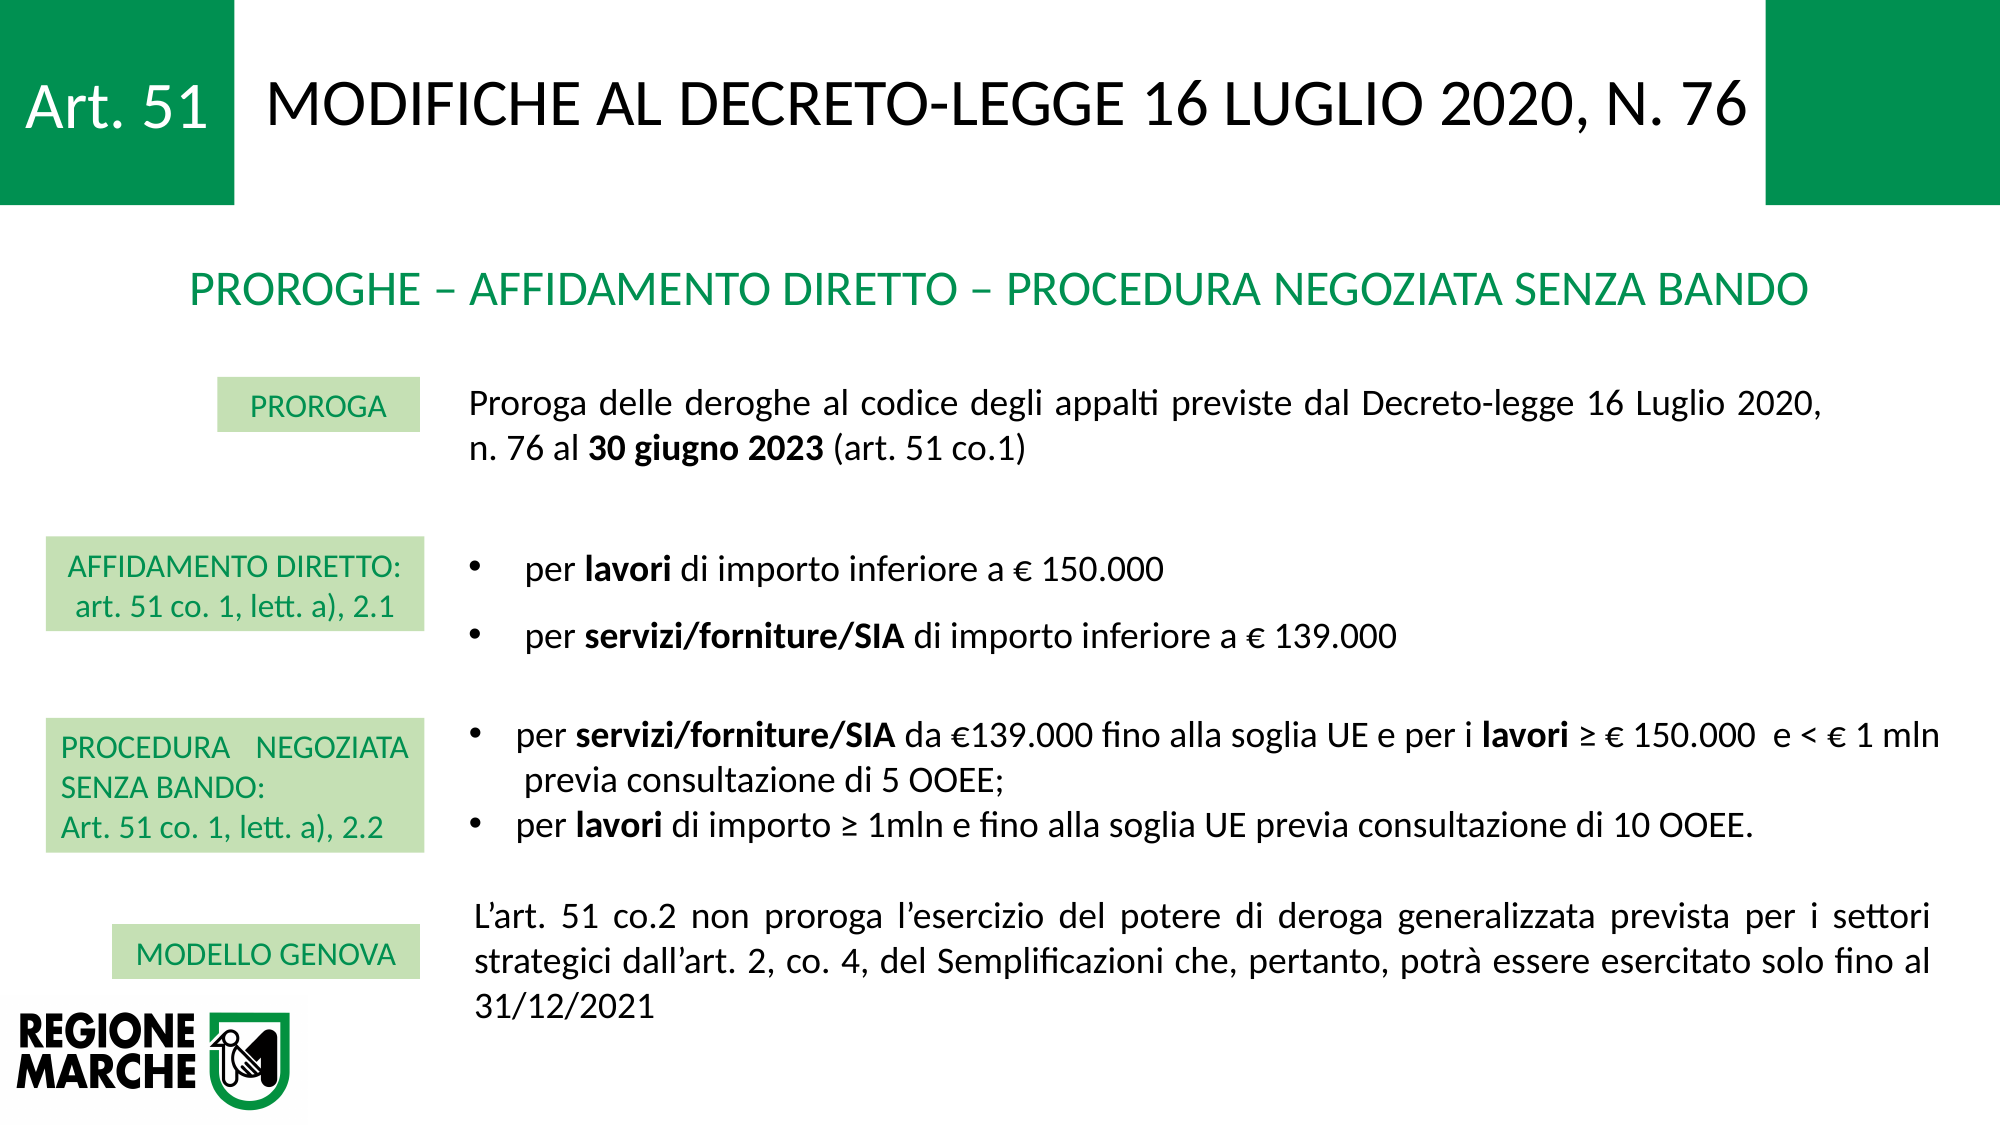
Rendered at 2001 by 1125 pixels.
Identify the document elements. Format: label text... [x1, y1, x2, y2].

text_box [1765, 0, 2000, 206]
picture [0, 995, 308, 1125]
text_box AFFIDAMENTO DIRETTO: art. 51 co. 1, lett. a), 2.1 [45, 536, 378, 632]
text_box [0, 0, 235, 206]
text_box per servizi/forniture/SIA da €139.000 fino alla soglia UE e per i lavori ≥ € 150.000 e < € 1 mln previa consultazione di 5 OOEE; per lavori di importo ≥ 1mln e fino alla soglia UE previa consultazione di 10 OOEE. [453, 702, 1960, 853]
text_box MODELLO GENOVA [112, 924, 420, 979]
text_box PROROGA [217, 376, 420, 432]
text_box per lavori di importo inferiore a € 150.000 per servizi/forniture/SIA di importo inferiore a € 139.000 [378, 513, 1470, 664]
text_box Proroga delle deroghe al codice degli appalti previste dal Decreto-legge 16 Luglio 2020, n. 76 al 30 giugno 2023 (art. 51 co.1) [453, 371, 1839, 476]
text_box PROROGHE – AFFIDAMENTO DIRETTO – PROCEDURA NEGOZIATA SENZA BANDO [174, 247, 1826, 323]
text_box Art. 51 [10, 54, 224, 150]
text_box PROCEDURA NEGOZIATA SENZA BANDO: Art. 51 co. 1, lett. a), 2.2 [45, 717, 425, 853]
text_box L’art. 51 co.2 non proroga l’esercizio del potere di deroga generalizzata prevista per i settori strategici dall’art. 2, co. 4, del Semplificazioni che, pertanto, potrà essere esercitato solo fino al 31/12/2021 [459, 883, 1947, 1034]
text_box MODIFICHE AL DECRETO-LEGGE 16 LUGLIO 2020, N. 76 [225, 51, 1790, 147]
